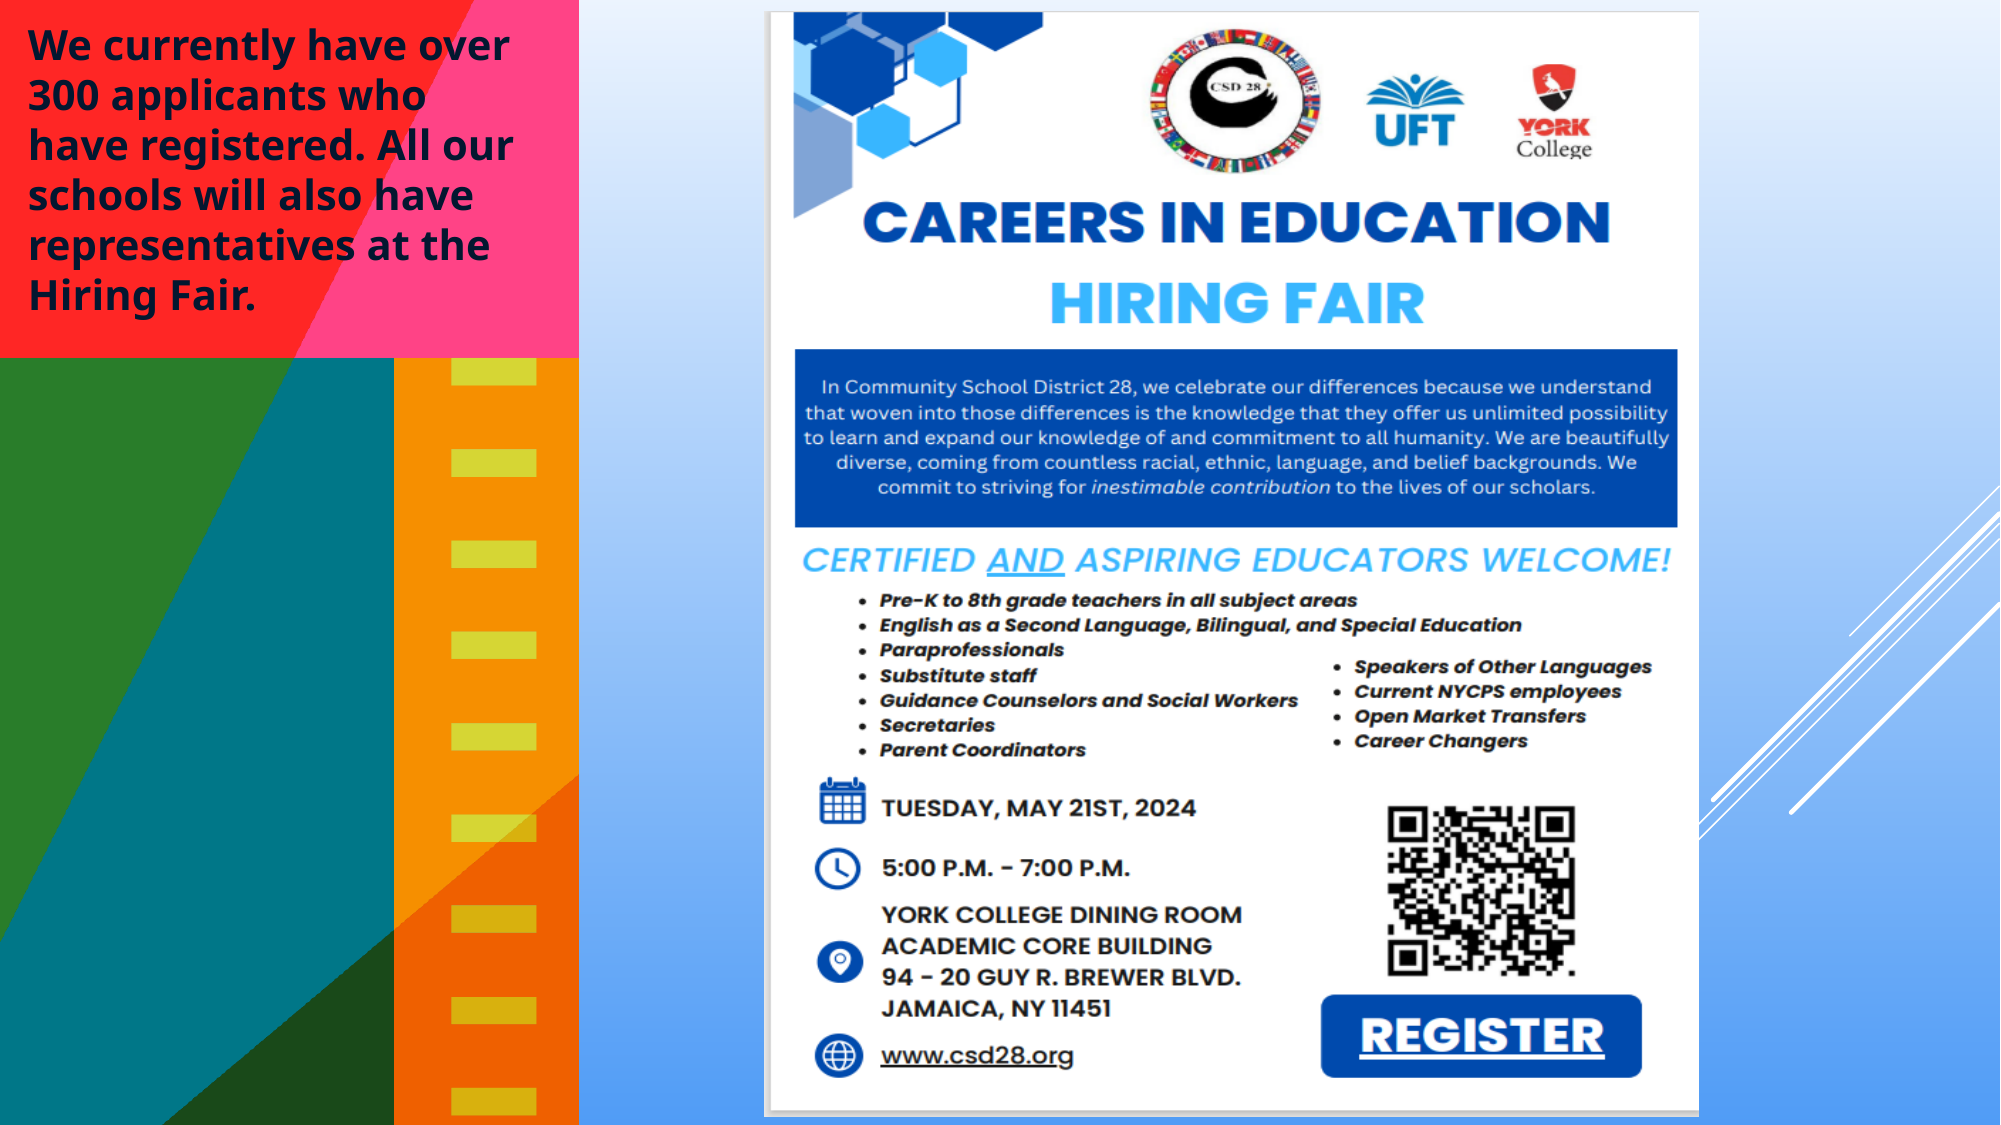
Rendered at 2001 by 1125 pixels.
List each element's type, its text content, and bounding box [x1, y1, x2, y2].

picture [764, 11, 1699, 1117]
text_box We currently have over 300 applicants who have registered. All our schools will also have representatives at the Hiring Fair. [13, 11, 544, 327]
picture [0, 0, 579, 1125]
